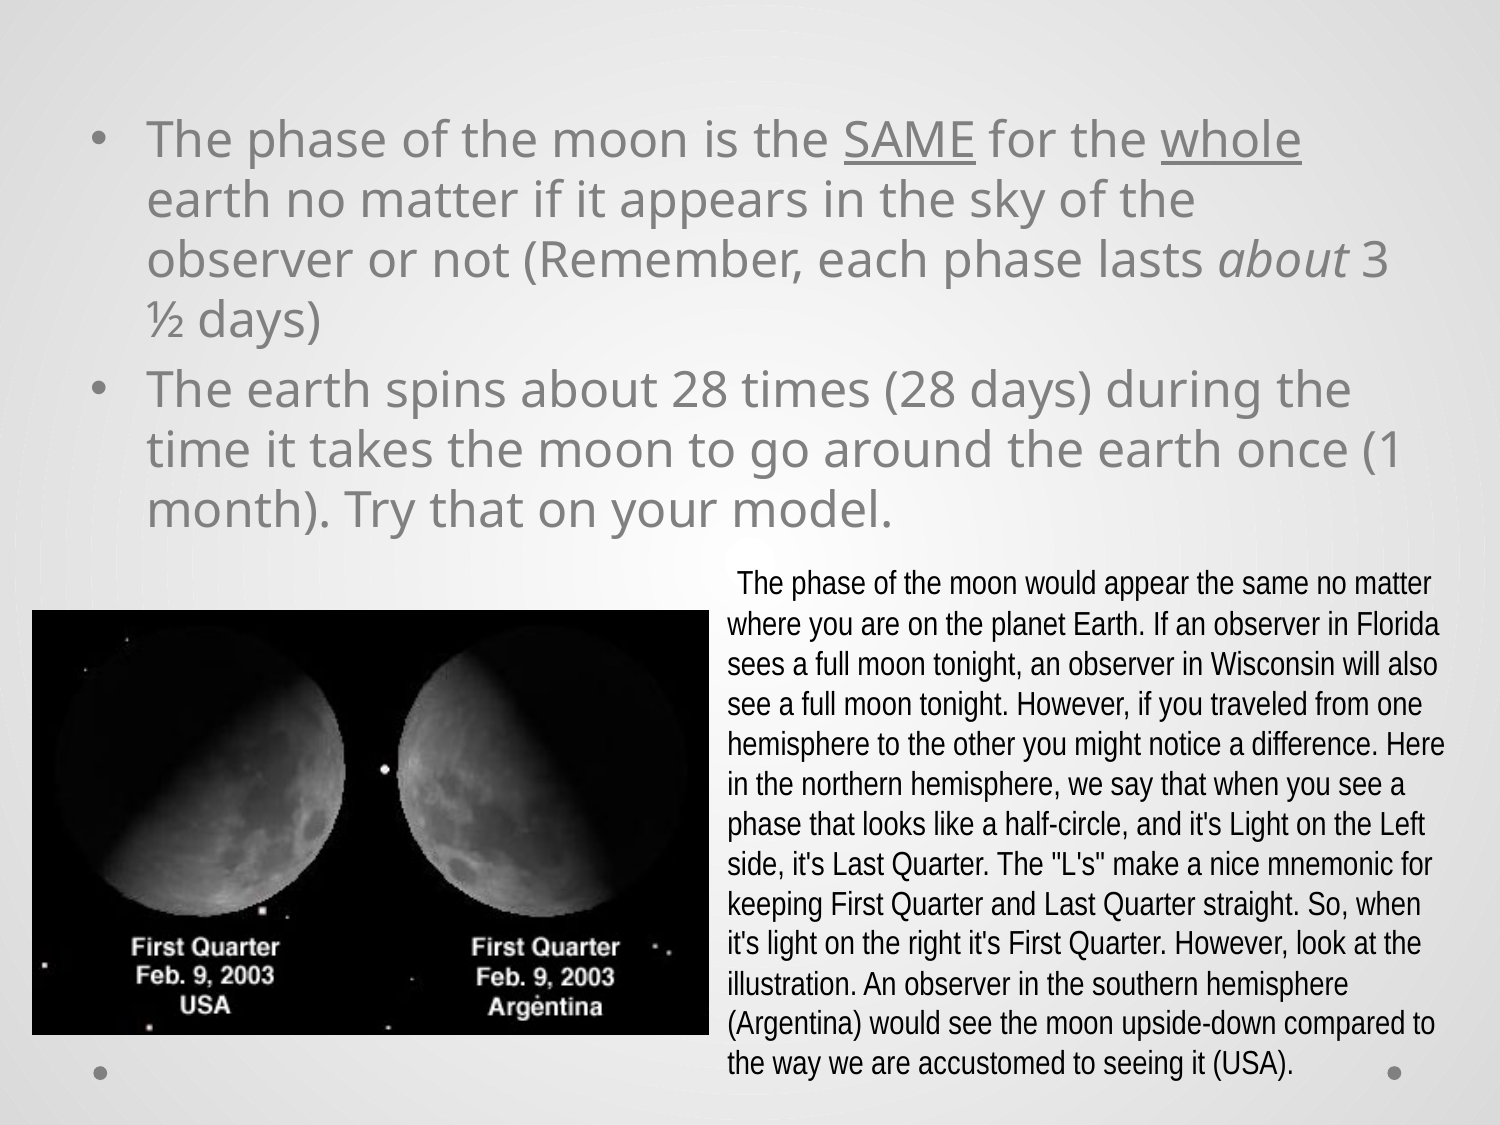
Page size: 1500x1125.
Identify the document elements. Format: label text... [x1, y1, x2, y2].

text_box The phase of the moon would appear the same no matter where you are on the planet Earth. If an observer in Florida sees a full moon tonight, an observer in Wisconsin will also see a full moon tonight. However, if you traveled from one hemisphere to the other you might notice a difference. Here in the northern hemisphere, we say that when you see a phase that looks like a half-circle, and it's Light on the Left side, it's Last Quarter. The "L's" make a nice mnemonic for keeping First Quarter and Last Quarter straight. So, when it's light on the right it's First Quarter. However, look at the illustration. An observer in the southern hemisphere (Argentina) would see the moon upside-down compared to the way we are accustomed to seeing it (USA). [712, 549, 1463, 1089]
picture [32, 610, 709, 1035]
list The phase of the moon is the SAME for the whole earth no matter if it appears in the sky of the observer or not (Remember, each phase lasts about 3 ½ days) The earth spins about 28 times (28 days) during the time it takes the moon to go around the earth once (1 month). Try that on your model. [75, 99, 1425, 550]
